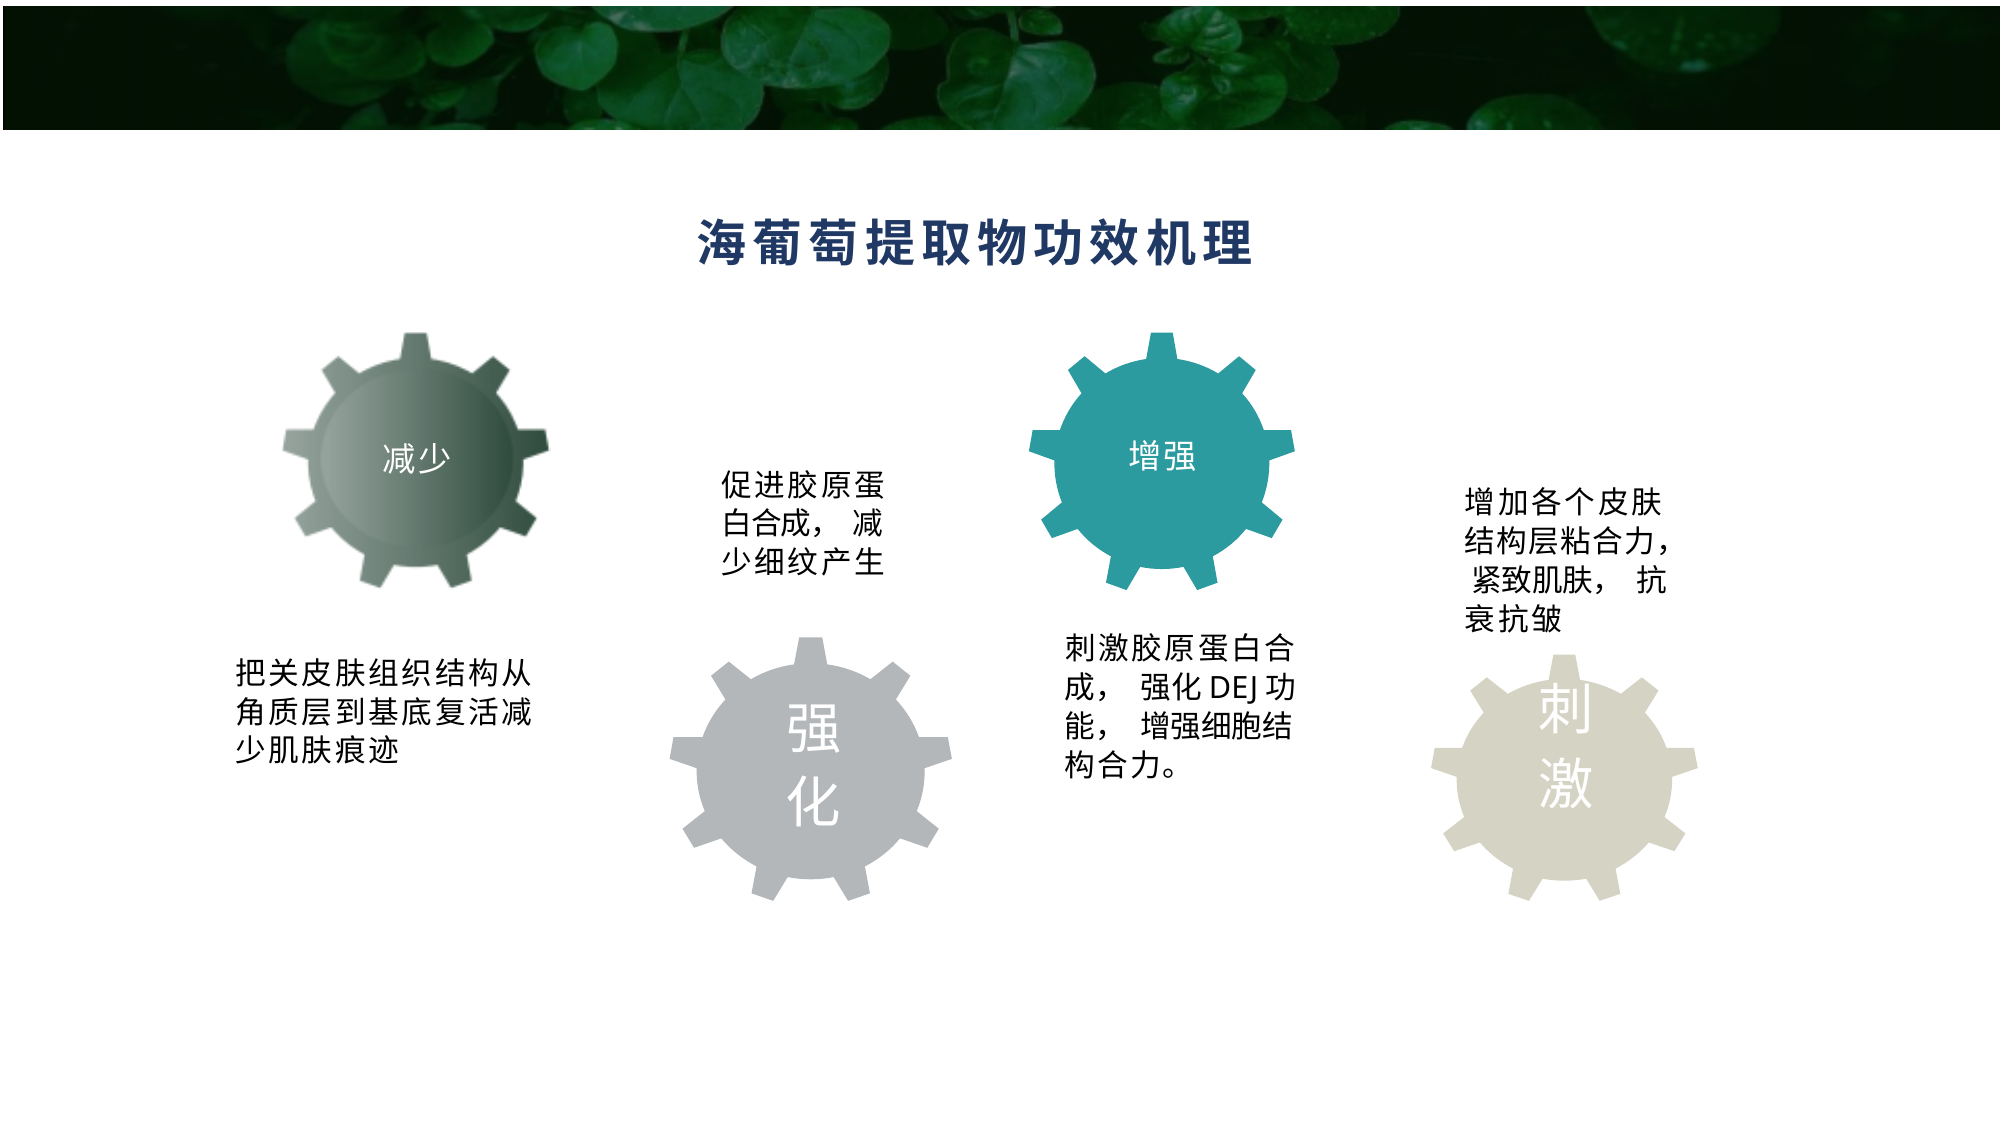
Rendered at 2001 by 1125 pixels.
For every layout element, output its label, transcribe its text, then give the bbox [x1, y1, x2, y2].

text_box [711, 661, 744, 681]
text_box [714, 673, 908, 863]
text_box 海葡萄提取物功效机理 [681, 183, 1269, 299]
text_box [1078, 356, 1091, 361]
text_box [1252, 405, 1295, 539]
text_box 把关皮肤组织结构从 角质层到基底复活减 少肌肤痕迹 [232, 648, 538, 771]
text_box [1075, 361, 1252, 560]
picture [3, 6, 2000, 131]
text_box [1252, 366, 1256, 377]
text_box [1028, 401, 1075, 539]
text_box 促进胶原蛋 白合成， 减 少细纹产生 [718, 460, 891, 583]
text_box [908, 714, 952, 848]
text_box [1430, 654, 1698, 901]
text_box [669, 714, 714, 848]
text_box 增加各个皮肤 结构层粘合力， 紧致肌肤， 抗 衰抗皱 [1462, 477, 1694, 640]
text_box [1135, 332, 1188, 361]
text_box [1105, 560, 1218, 591]
text_box 刺激胶原蛋白合 成， 强化DEJ功 能， 增强细胞结 构合力。 [1061, 623, 1301, 786]
text_box [878, 661, 907, 673]
text_box [750, 863, 872, 901]
text_box [1067, 364, 1075, 383]
text_box [763, 637, 859, 673]
text_box [1233, 356, 1245, 361]
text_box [282, 332, 551, 591]
